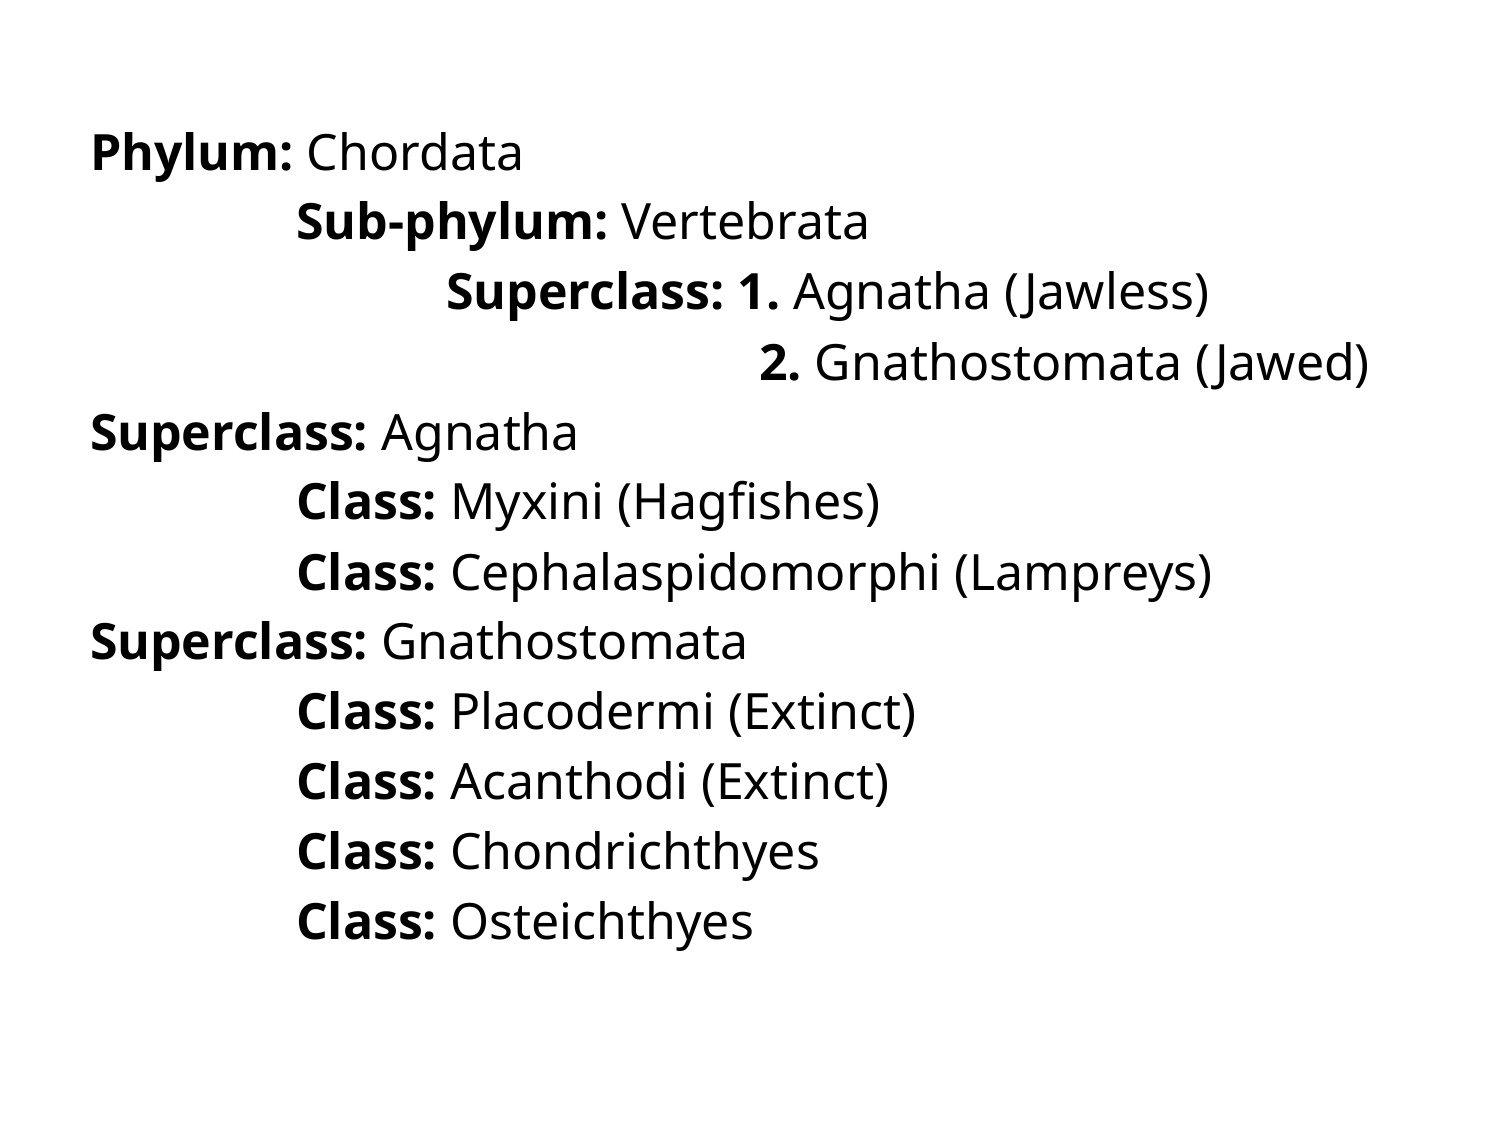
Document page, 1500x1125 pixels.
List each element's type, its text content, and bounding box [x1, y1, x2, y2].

list Phylum: Chordata Sub-phylum: Vertebrata Superclass: 1. Agnatha (Jawless) 2. Gnathostomata (Jawed) Superclass: Agnatha Class: Myxini (Hagfishes) Class: Cephalaspidomorphi (Lampreys) Superclass: Gnathostomata Class: Placodermi (Extinct) Class: Acanthodi (Extinct) Class: Chondrichthyes Class: Osteichthyes [75, 112, 1425, 1005]
